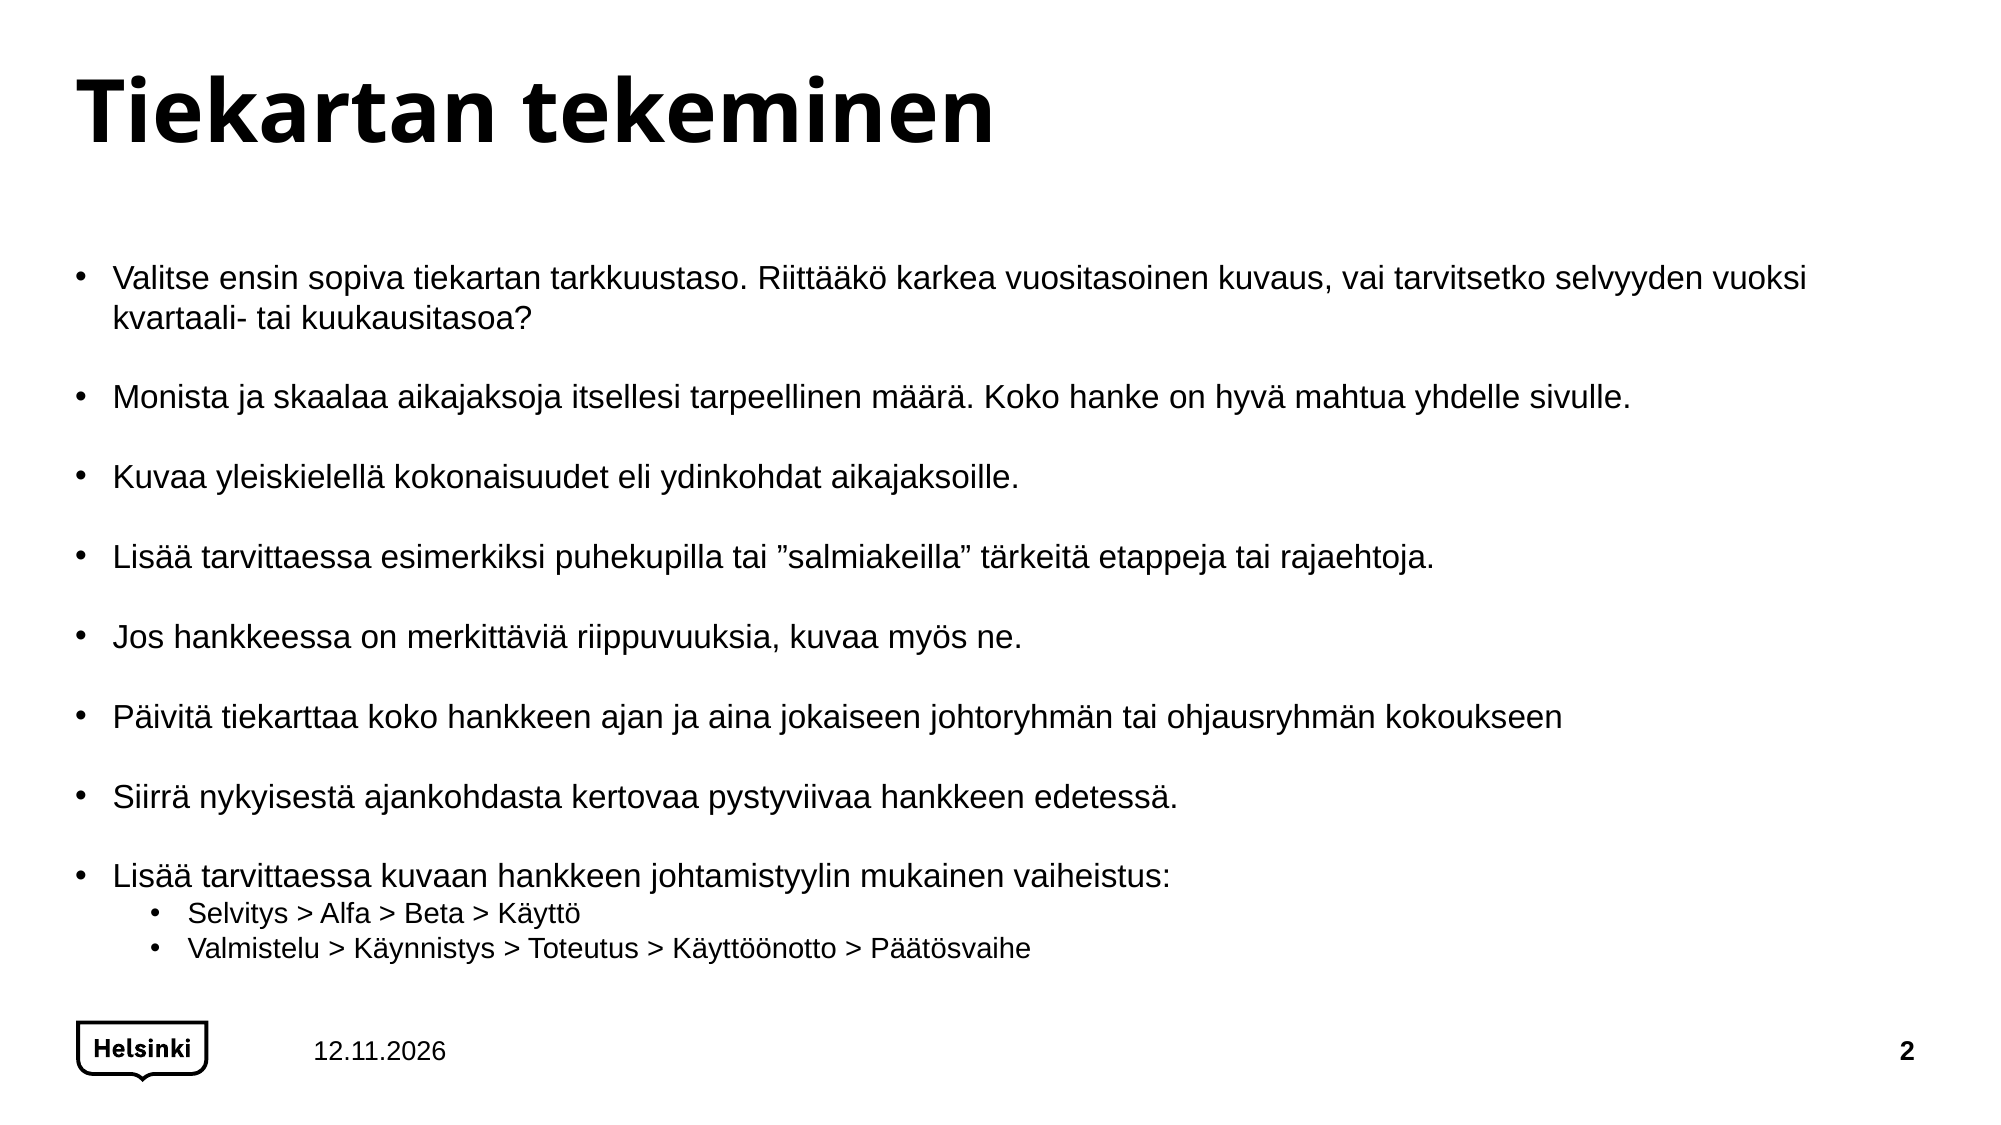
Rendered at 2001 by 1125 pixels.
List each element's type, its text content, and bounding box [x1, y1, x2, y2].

list Valitse ensin sopiva tiekartan tarkkuustaso. Riittääkö karkea vuositasoinen kuvaus, vai tarvitsetko selvyyden vuoksi kvartaali- tai kuukausitasoa? Monista ja skaalaa aikajaksoja itsellesi tarpeellinen määrä. Koko hanke on hyvä mahtua yhdelle sivulle. Kuvaa yleiskielellä kokonaisuudet eli ydinkohdat aikajaksoille. Lisää tarvittaessa esimerkiksi puhekupilla tai ”salmiakeilla” tärkeitä etappeja tai rajaehtoja. Jos hankkeessa on merkittäviä riippuvuuksia, kuvaa myös ne. Päivitä tiekarttaa koko hankkeen ajan ja aina jokaiseen johtoryhmän tai ohjausryhmän kokoukseen Siirrä nykyisestä ajankohdasta kertovaa pystyviivaa hankkeen edetessä. Lisää tarvittaessa kuvaan hankkeen johtamistyylin mukainen vaiheistus: Selvitys > Alfa > Beta > Käyttö Valmistelu > Käynnistys > Toteutus > Käyttöönotto > Päätösvaihe [75, 255, 1918, 1014]
slide_number 2 [1712, 1028, 1916, 1071]
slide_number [272, 1028, 487, 1071]
title Tiekartan tekeminen [75, 66, 1918, 176]
